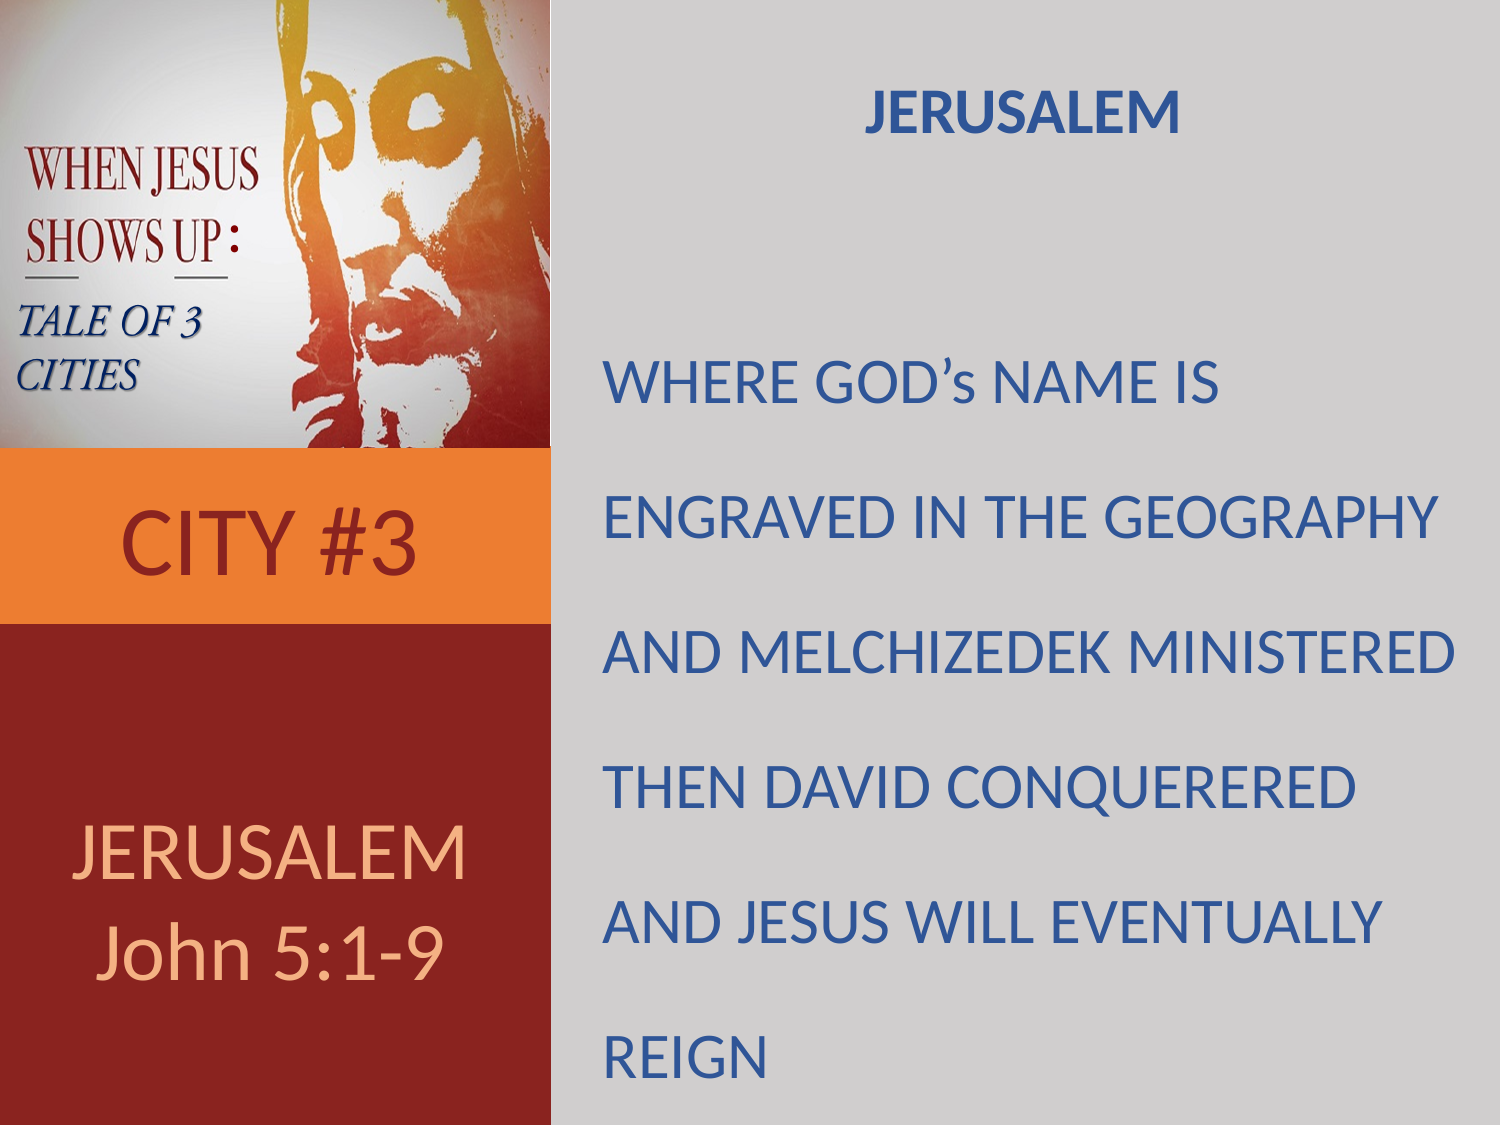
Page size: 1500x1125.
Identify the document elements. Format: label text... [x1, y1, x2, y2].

text_box CITY #3 [24, 468, 515, 603]
text_box JERUSALEM WHERE GOD’s NAME IS ENGRAVED IN THE GEOGRAPHY AND MELCHIZEDEK MINISTERED THEN DAVID CONQUERERED AND JESUS WILL EVENTUALLY REIGN [588, 47, 1475, 1125]
picture [0, 0, 550, 448]
text_box [0, 624, 551, 1125]
text_box [551, 0, 1500, 1125]
text_box JERUSALEM John 5:1-9 [24, 789, 517, 1004]
text_box [0, 446, 551, 624]
